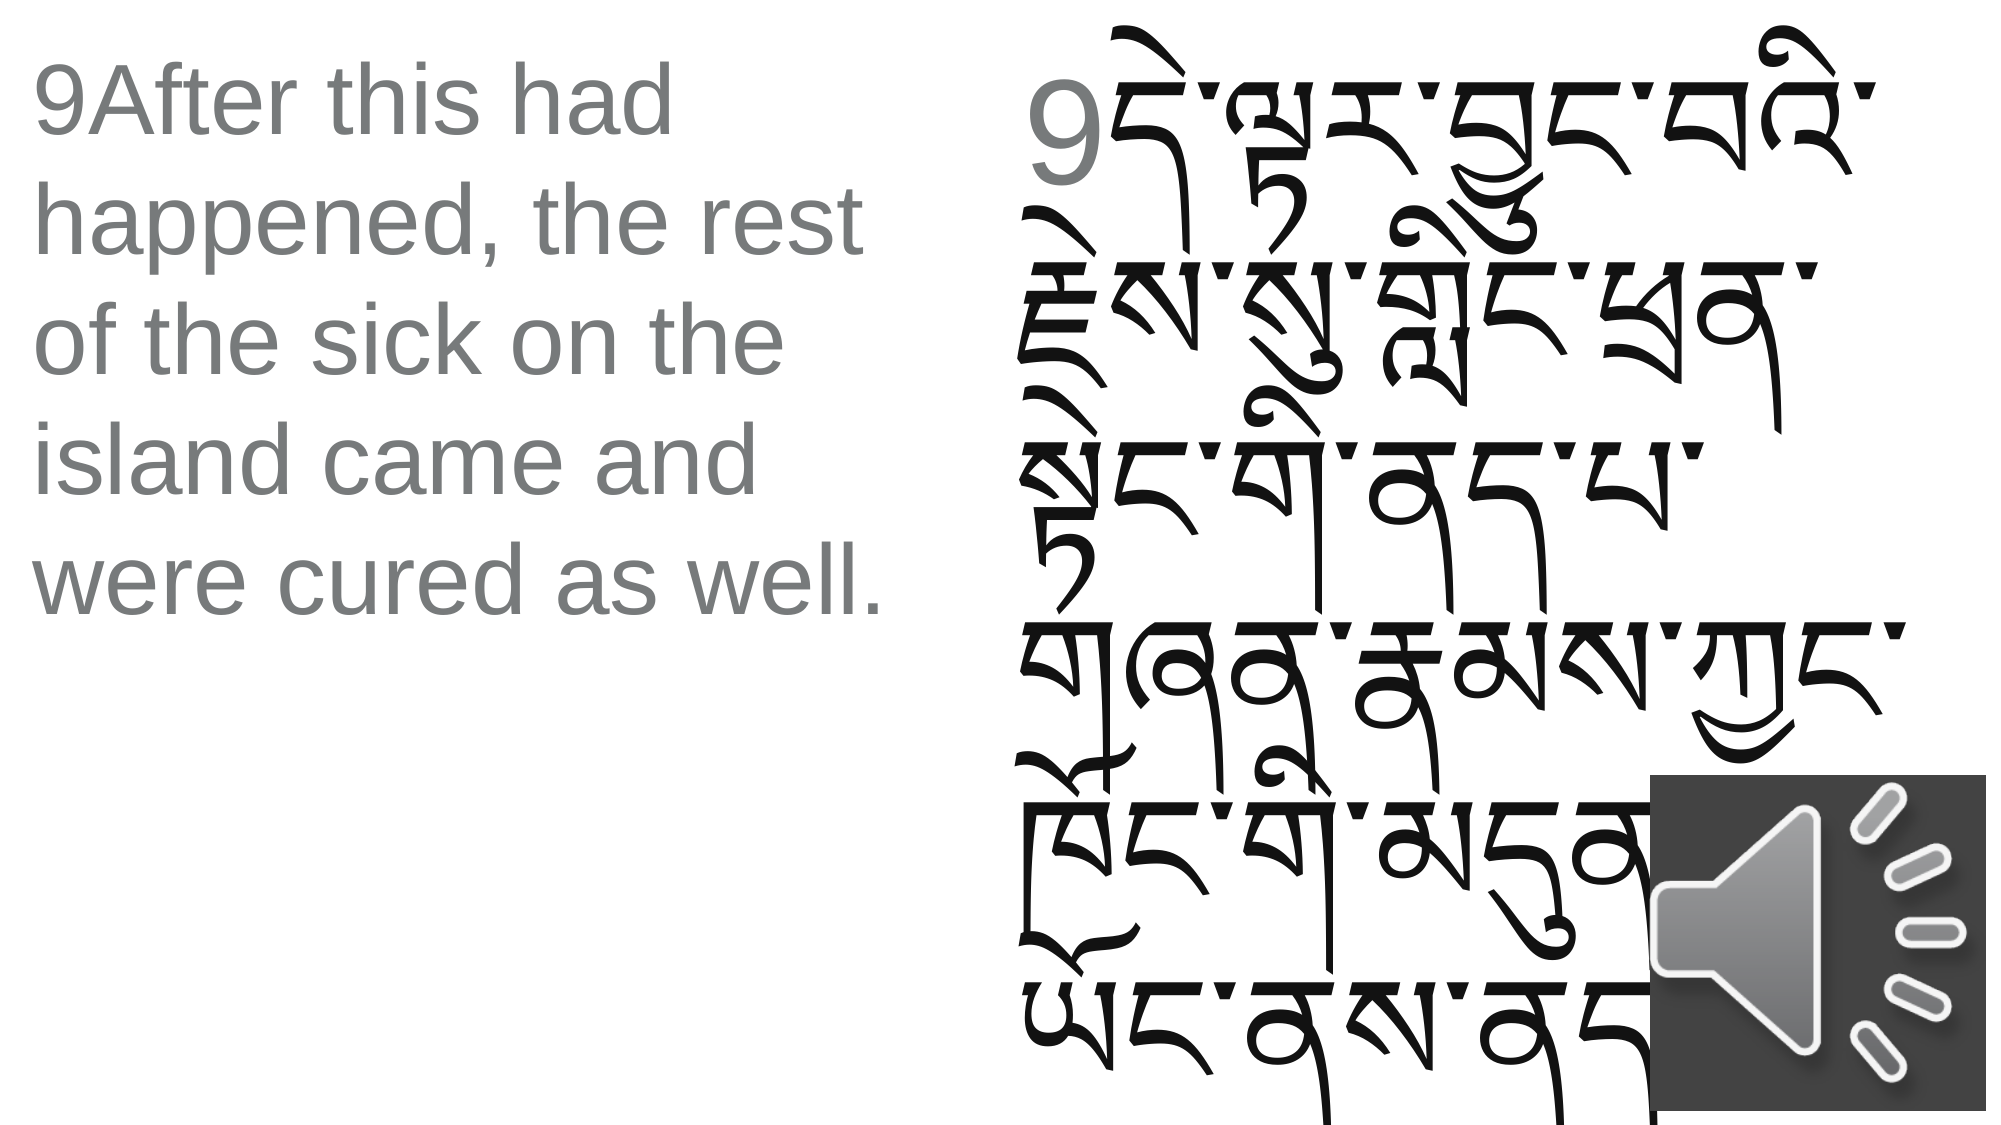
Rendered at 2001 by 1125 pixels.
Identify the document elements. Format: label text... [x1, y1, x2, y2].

picture [1648, 773, 1987, 1112]
text_box 9After this had happened, the rest of the sick on the island came and were cured as well. [18, 27, 973, 1104]
text_box 9དེ་ལྟར་བྱུང་བའི་རྗེས་སུ་གླིང་ཕྲན་སྟེང་གི་ནད་པ་གཞན་རྣམས་ཀྱང་ཁོང་གི་མདུན་དུ་ཡོང་ནས་ནད་ལས་ཐར་བར་གྱུར། [999, 27, 2000, 1104]
